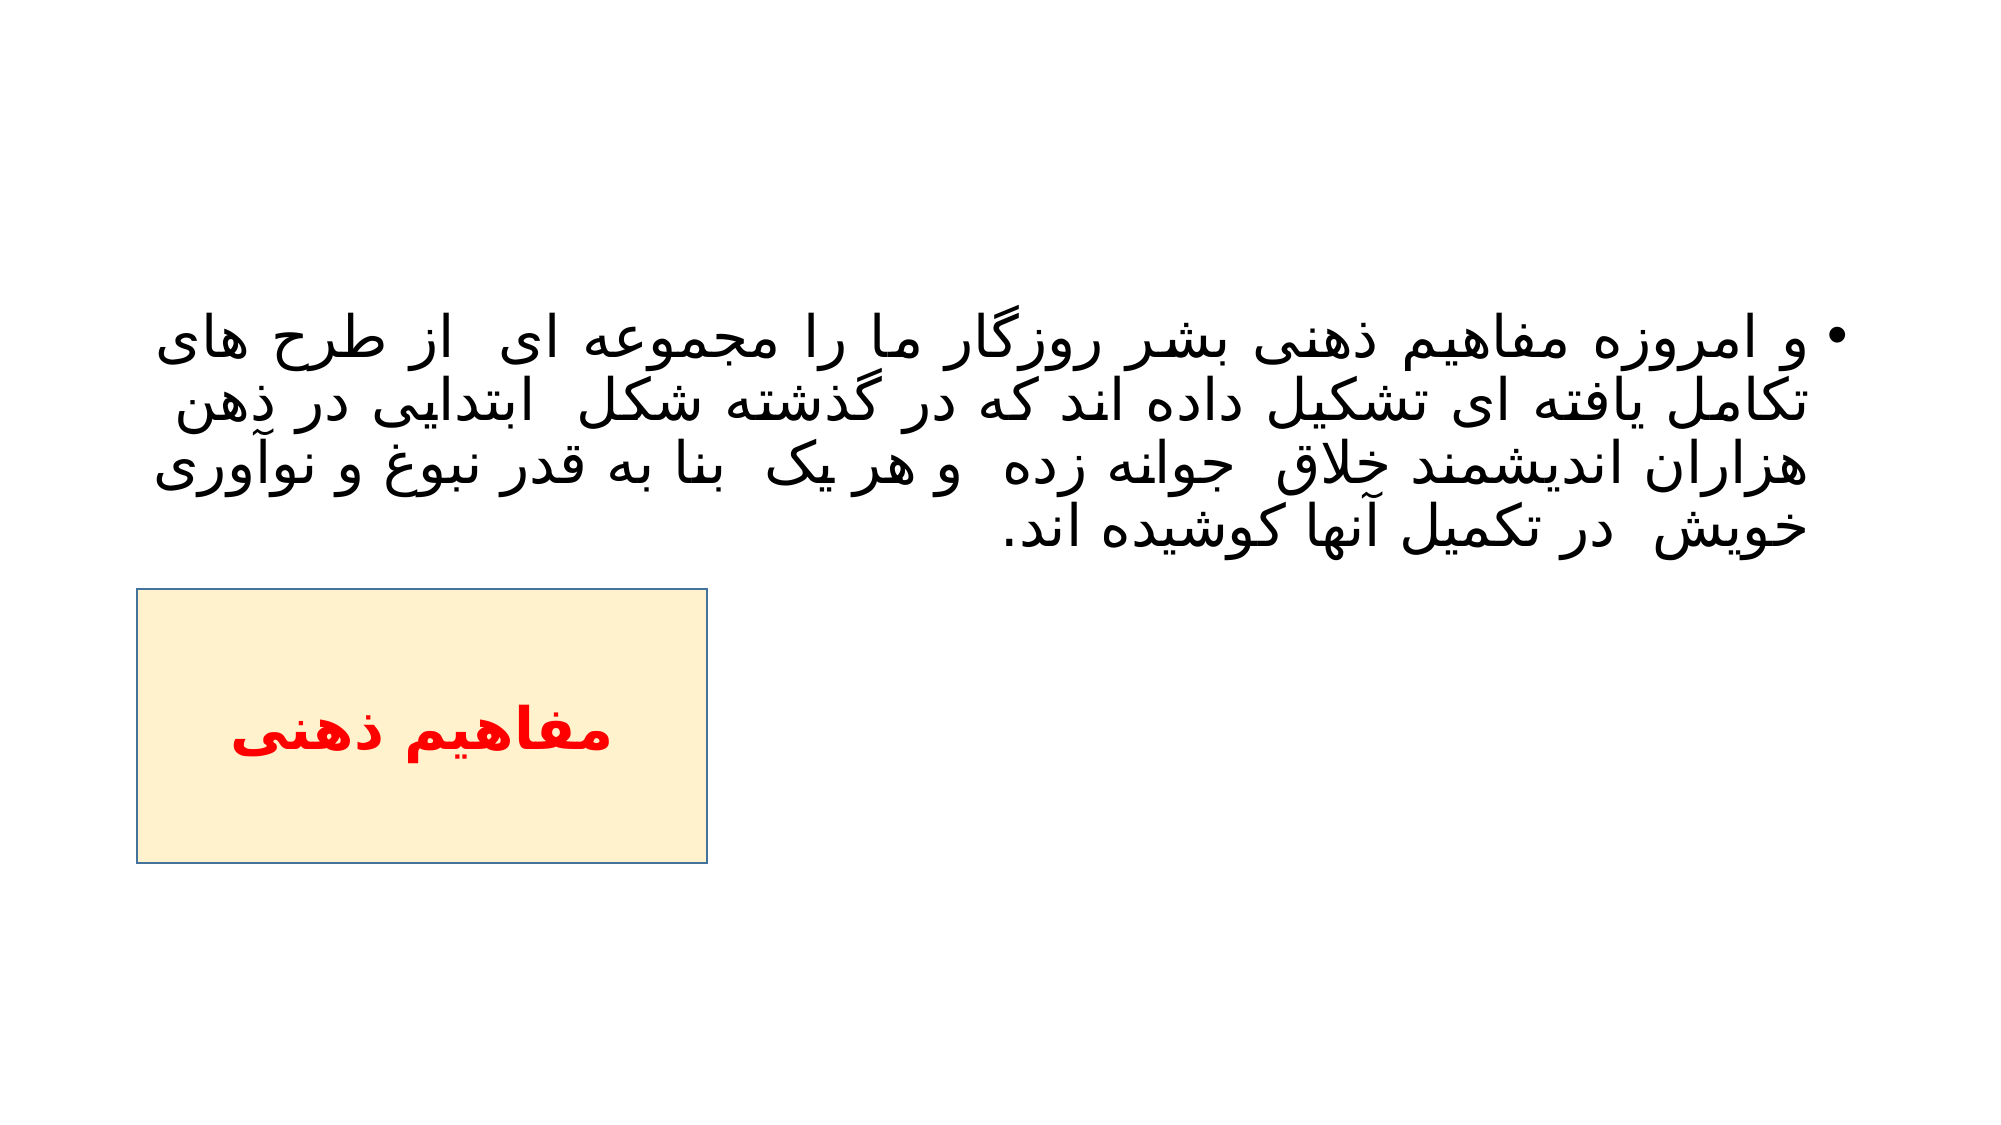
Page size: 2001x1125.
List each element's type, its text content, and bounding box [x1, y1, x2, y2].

list و امروزه مفاهیم ذهنی بشر روزگار ما را مجموعه ای از طرح های تکامل یافته ای تشکیل داده اند که در گذشته شکل ابتدایی در ذهن هزاران اندیشمند خلاق جوانه زده و هر یک بنا به قدر نبوغ و نوآوری خویش در تکمیل آنها کوشیده اند. [137, 299, 1863, 1014]
text_box مفاهیم ذهنی [136, 588, 708, 864]
